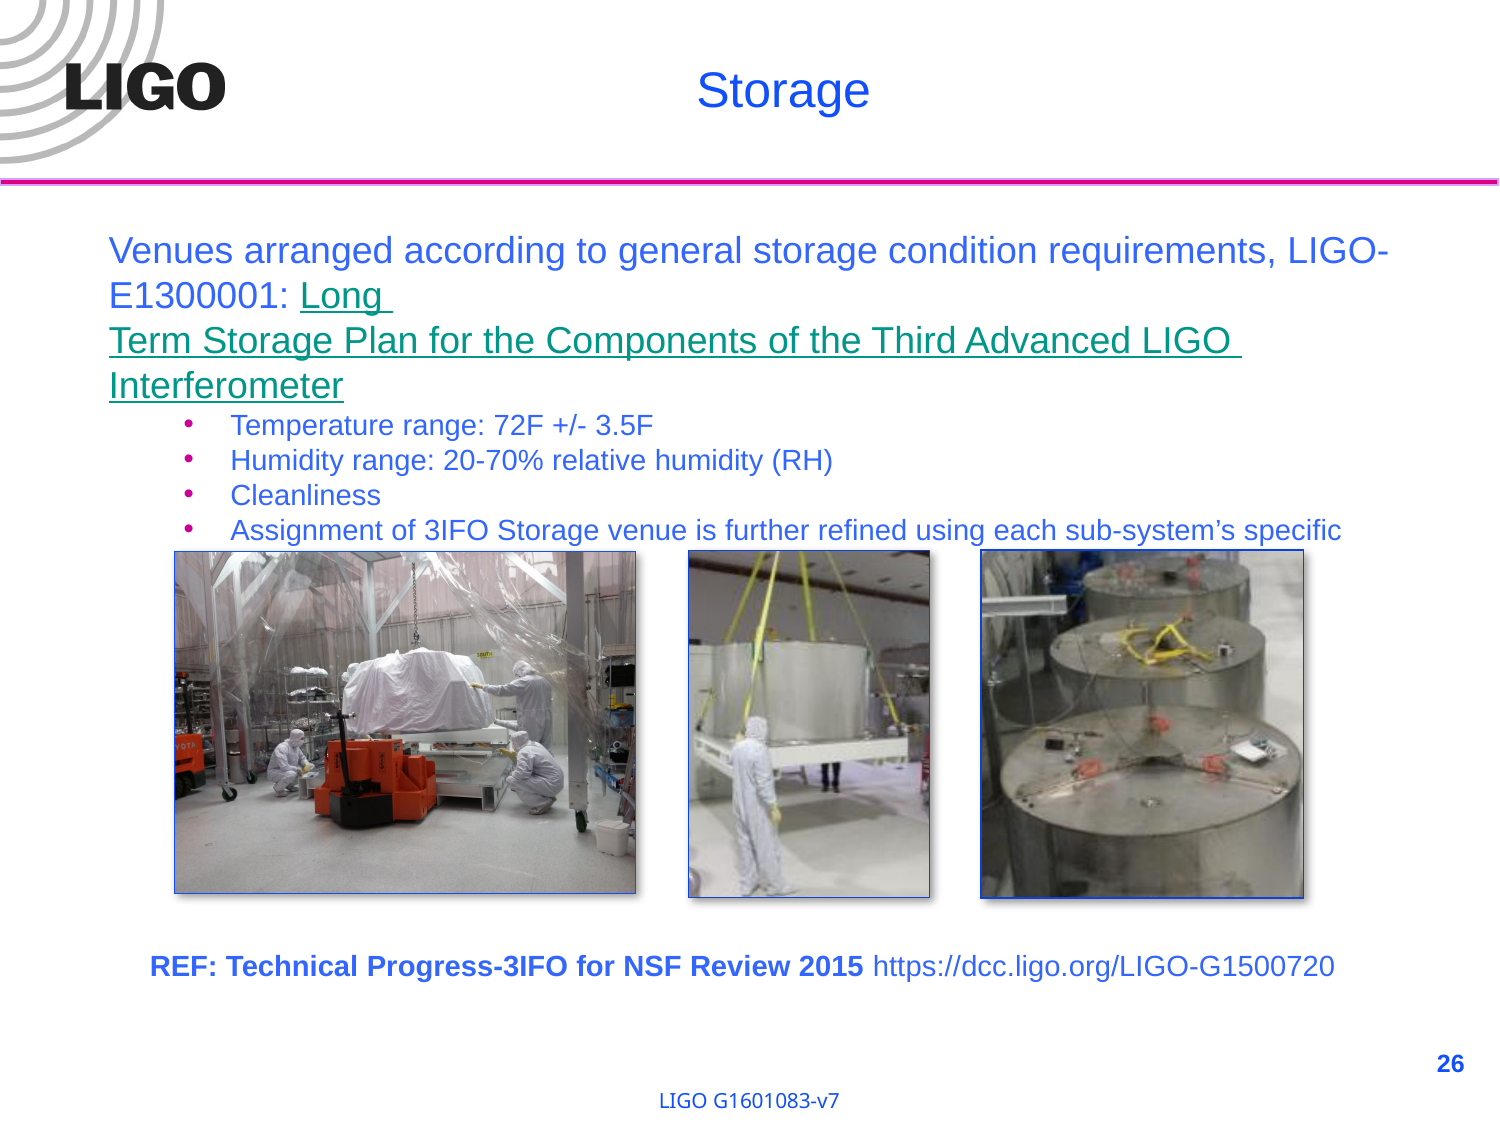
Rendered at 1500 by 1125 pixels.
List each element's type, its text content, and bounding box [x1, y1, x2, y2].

title Storage [260, 42, 1307, 141]
list REF: Technical Progress-3IFO for NSF Review 2015 https://dcc.ligo.org/LIGO-G1500720 [134, 932, 1356, 990]
picture [174, 551, 636, 894]
footer LIGO G1601083-v7 [390, 1079, 1109, 1125]
picture [0, 0, 225, 164]
picture [981, 550, 1304, 898]
picture [687, 550, 930, 899]
text_box Venues arranged according to general storage condition requirements, LIGO-E1300001: Long Term Storage Plan for the Components of the Third Advanced LIGO Interferometer Temperature range: 72F +/- 3.5F Humidity range: 20-70% relative humidity (RH) Cleanliness Assignment of 3IFO Storage venue is further refined using each sub-system’s specific humidity control requirements [93, 211, 1420, 581]
slide_number 26 [1389, 1019, 1481, 1107]
